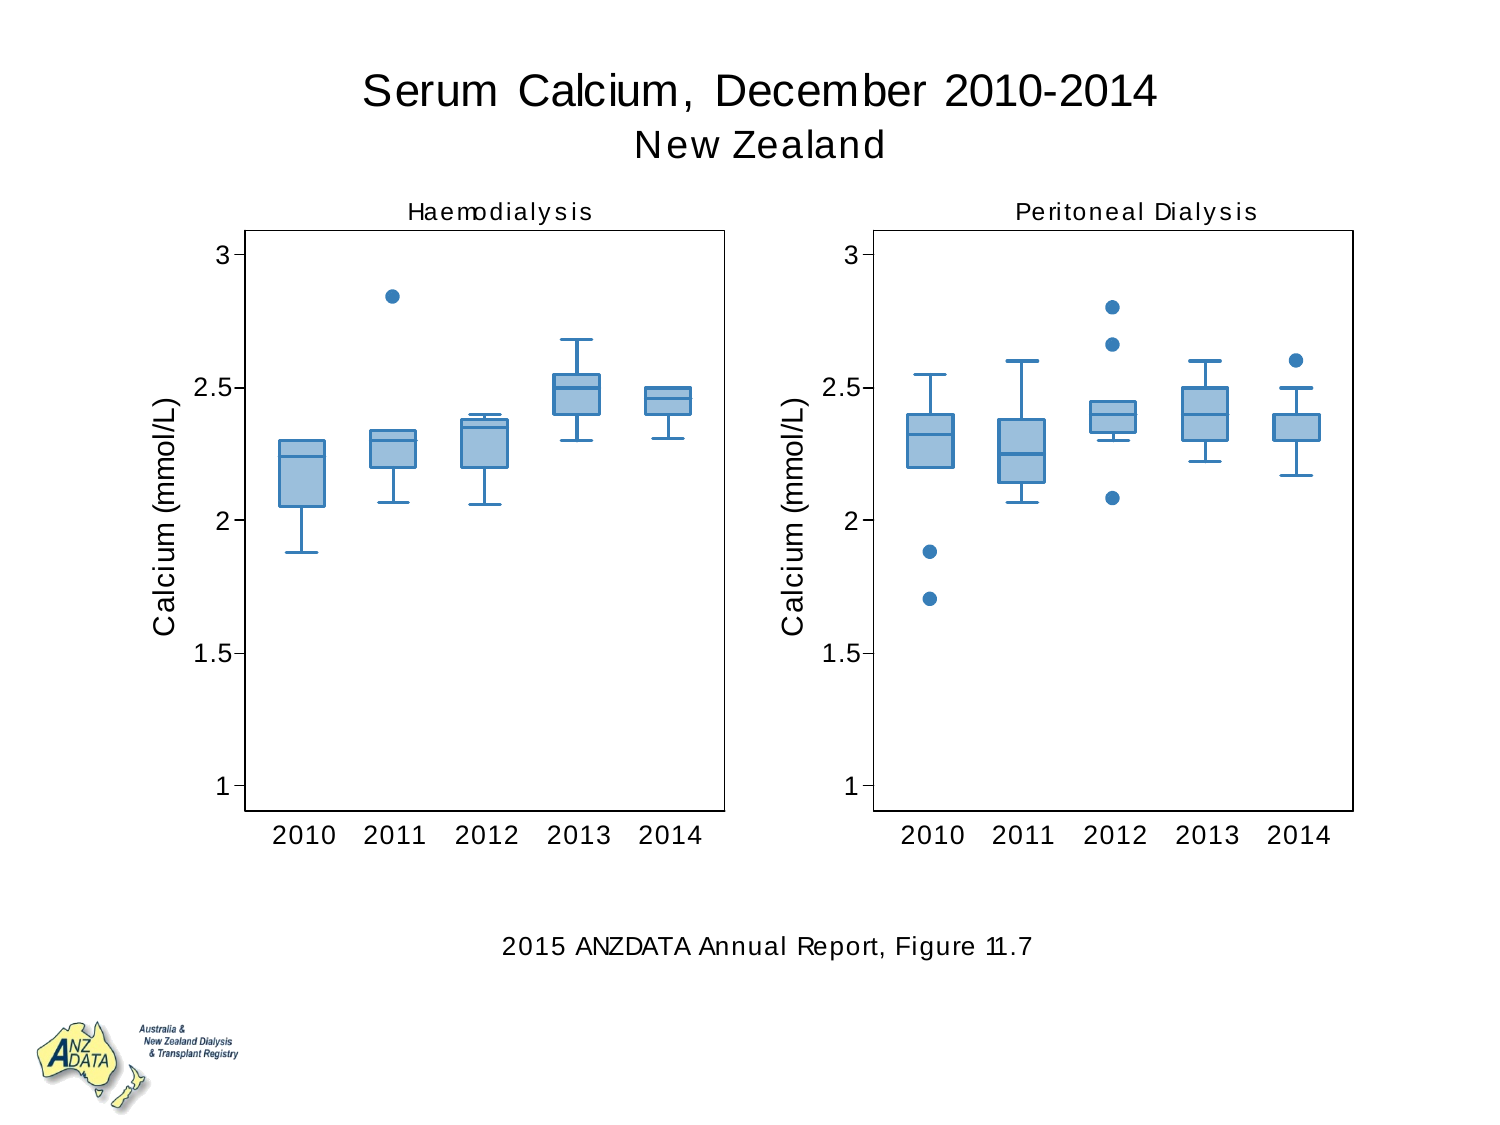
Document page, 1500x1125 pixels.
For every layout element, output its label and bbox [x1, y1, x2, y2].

picture [100, 42, 1400, 988]
picture [29, 1016, 243, 1118]
